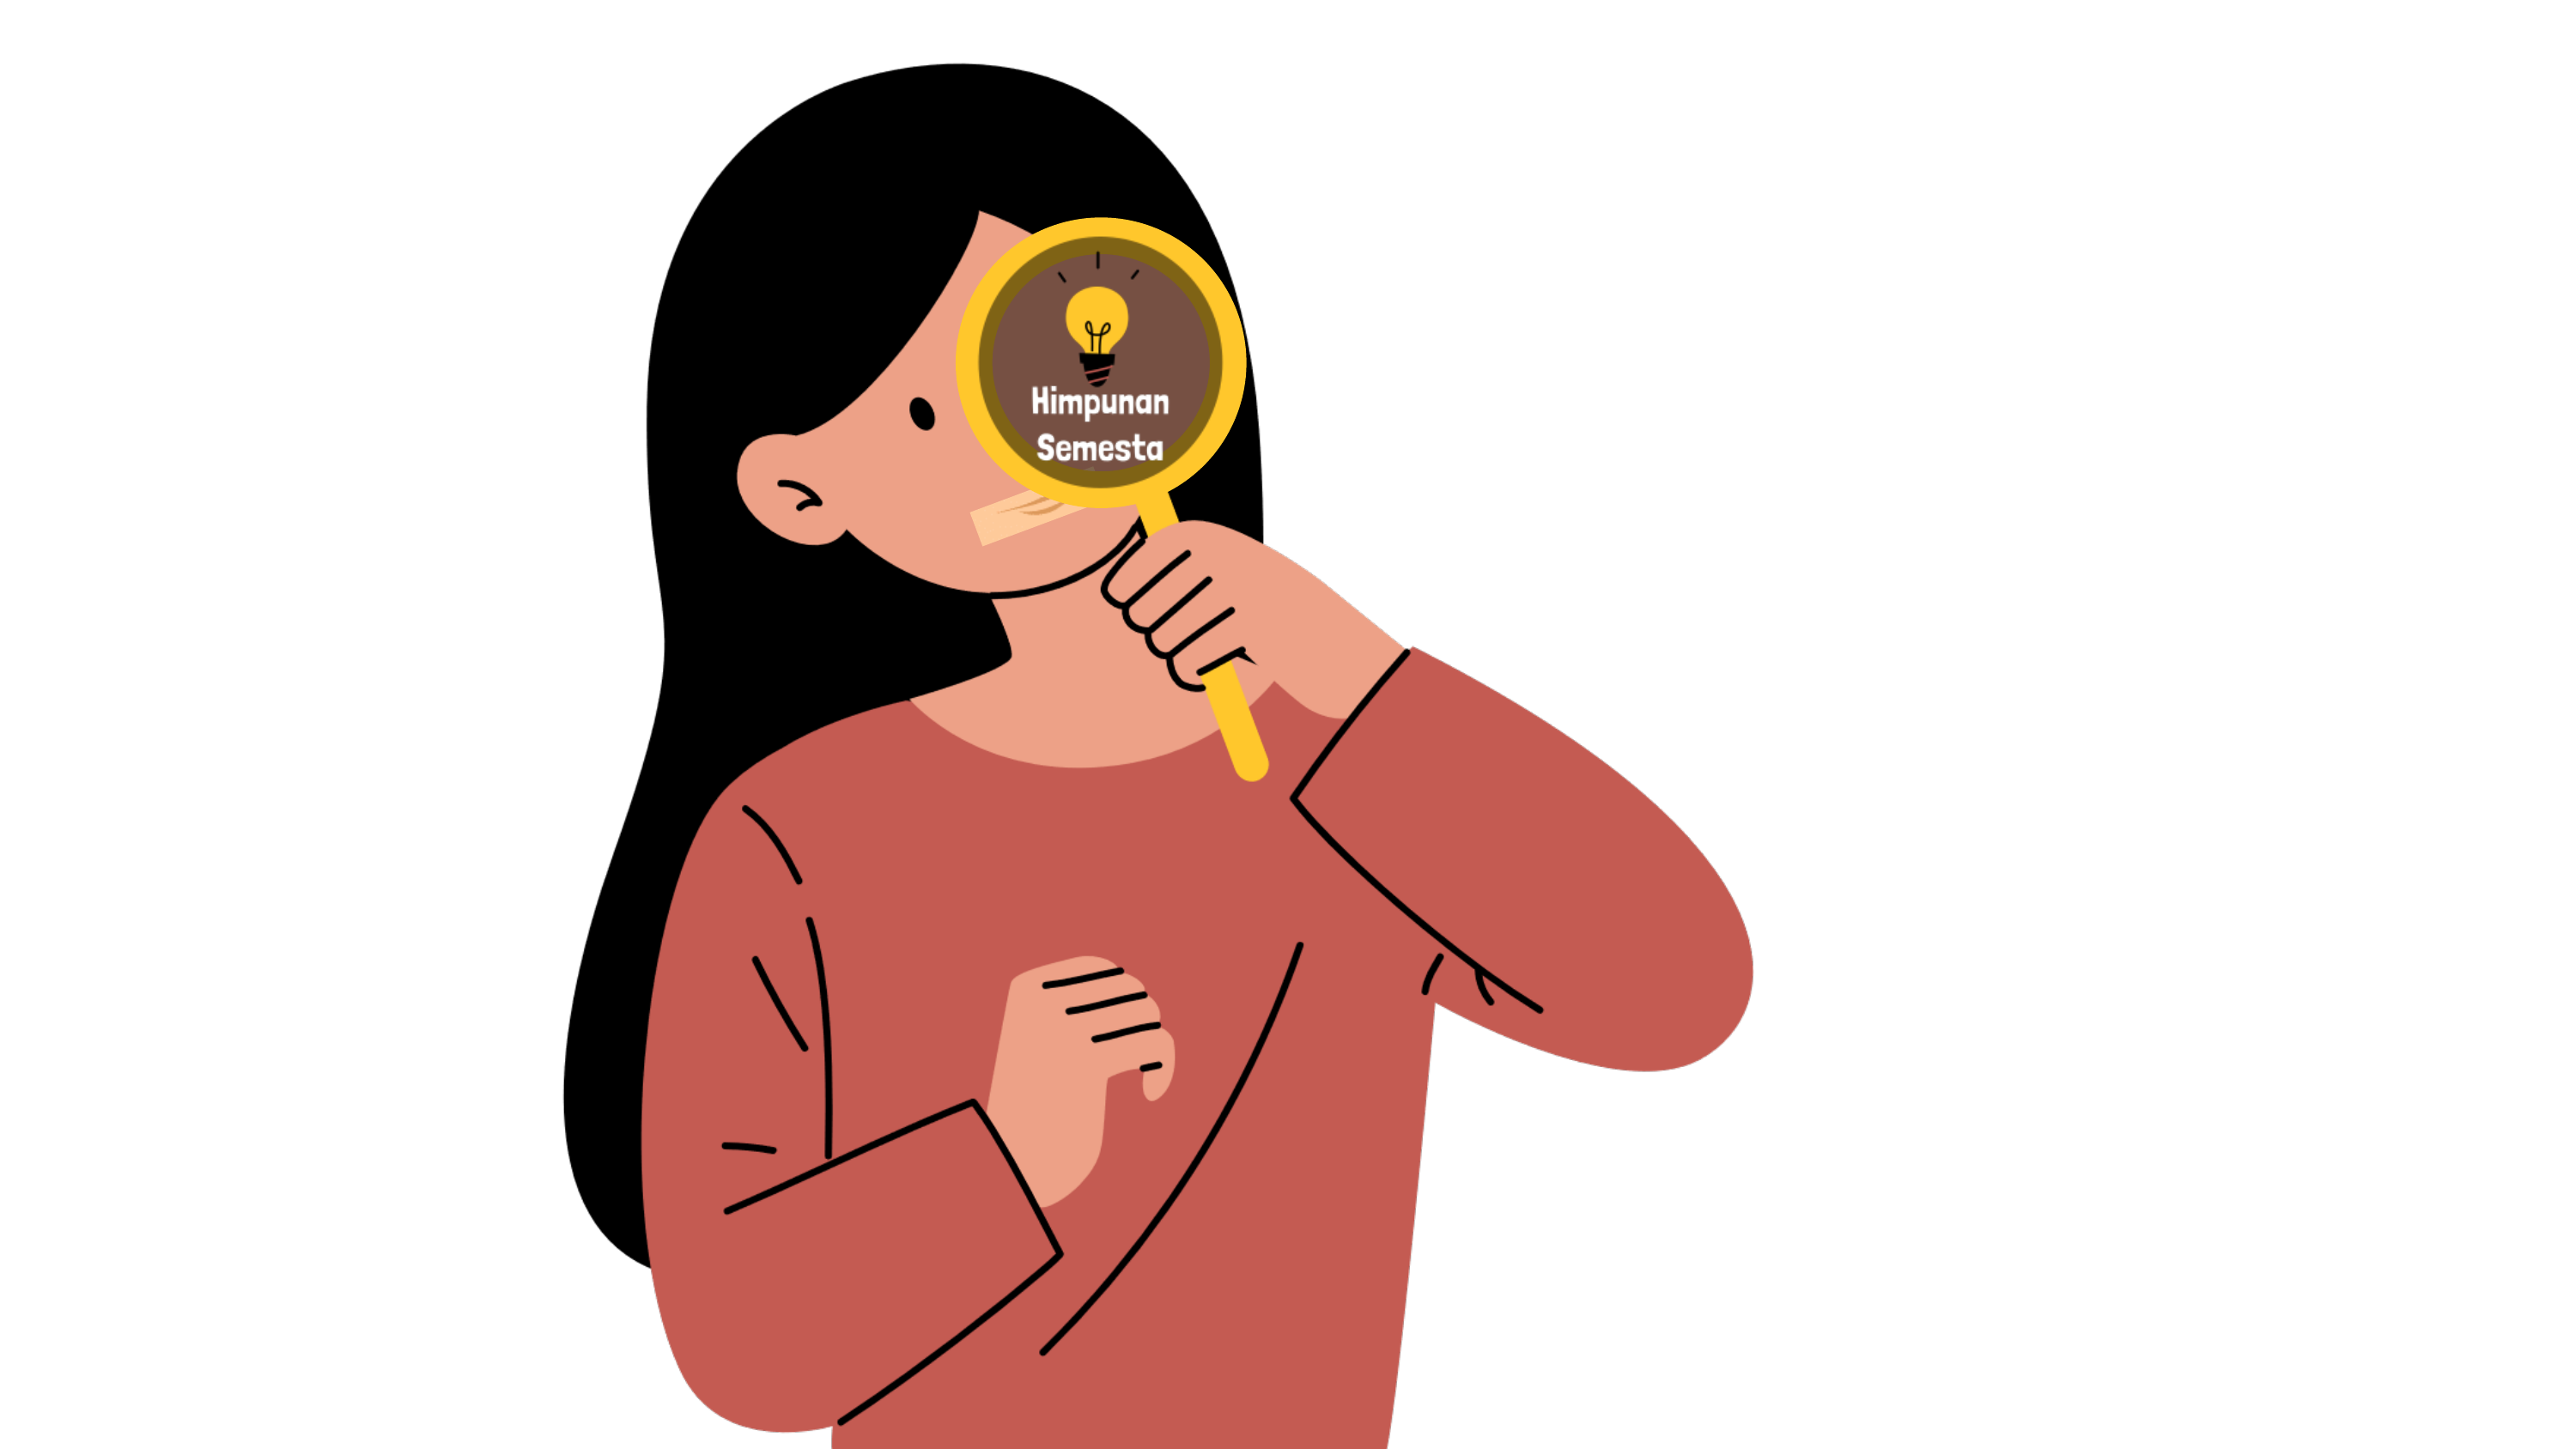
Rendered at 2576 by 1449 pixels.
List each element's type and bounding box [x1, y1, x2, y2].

text_box [536, 26, 1814, 1449]
